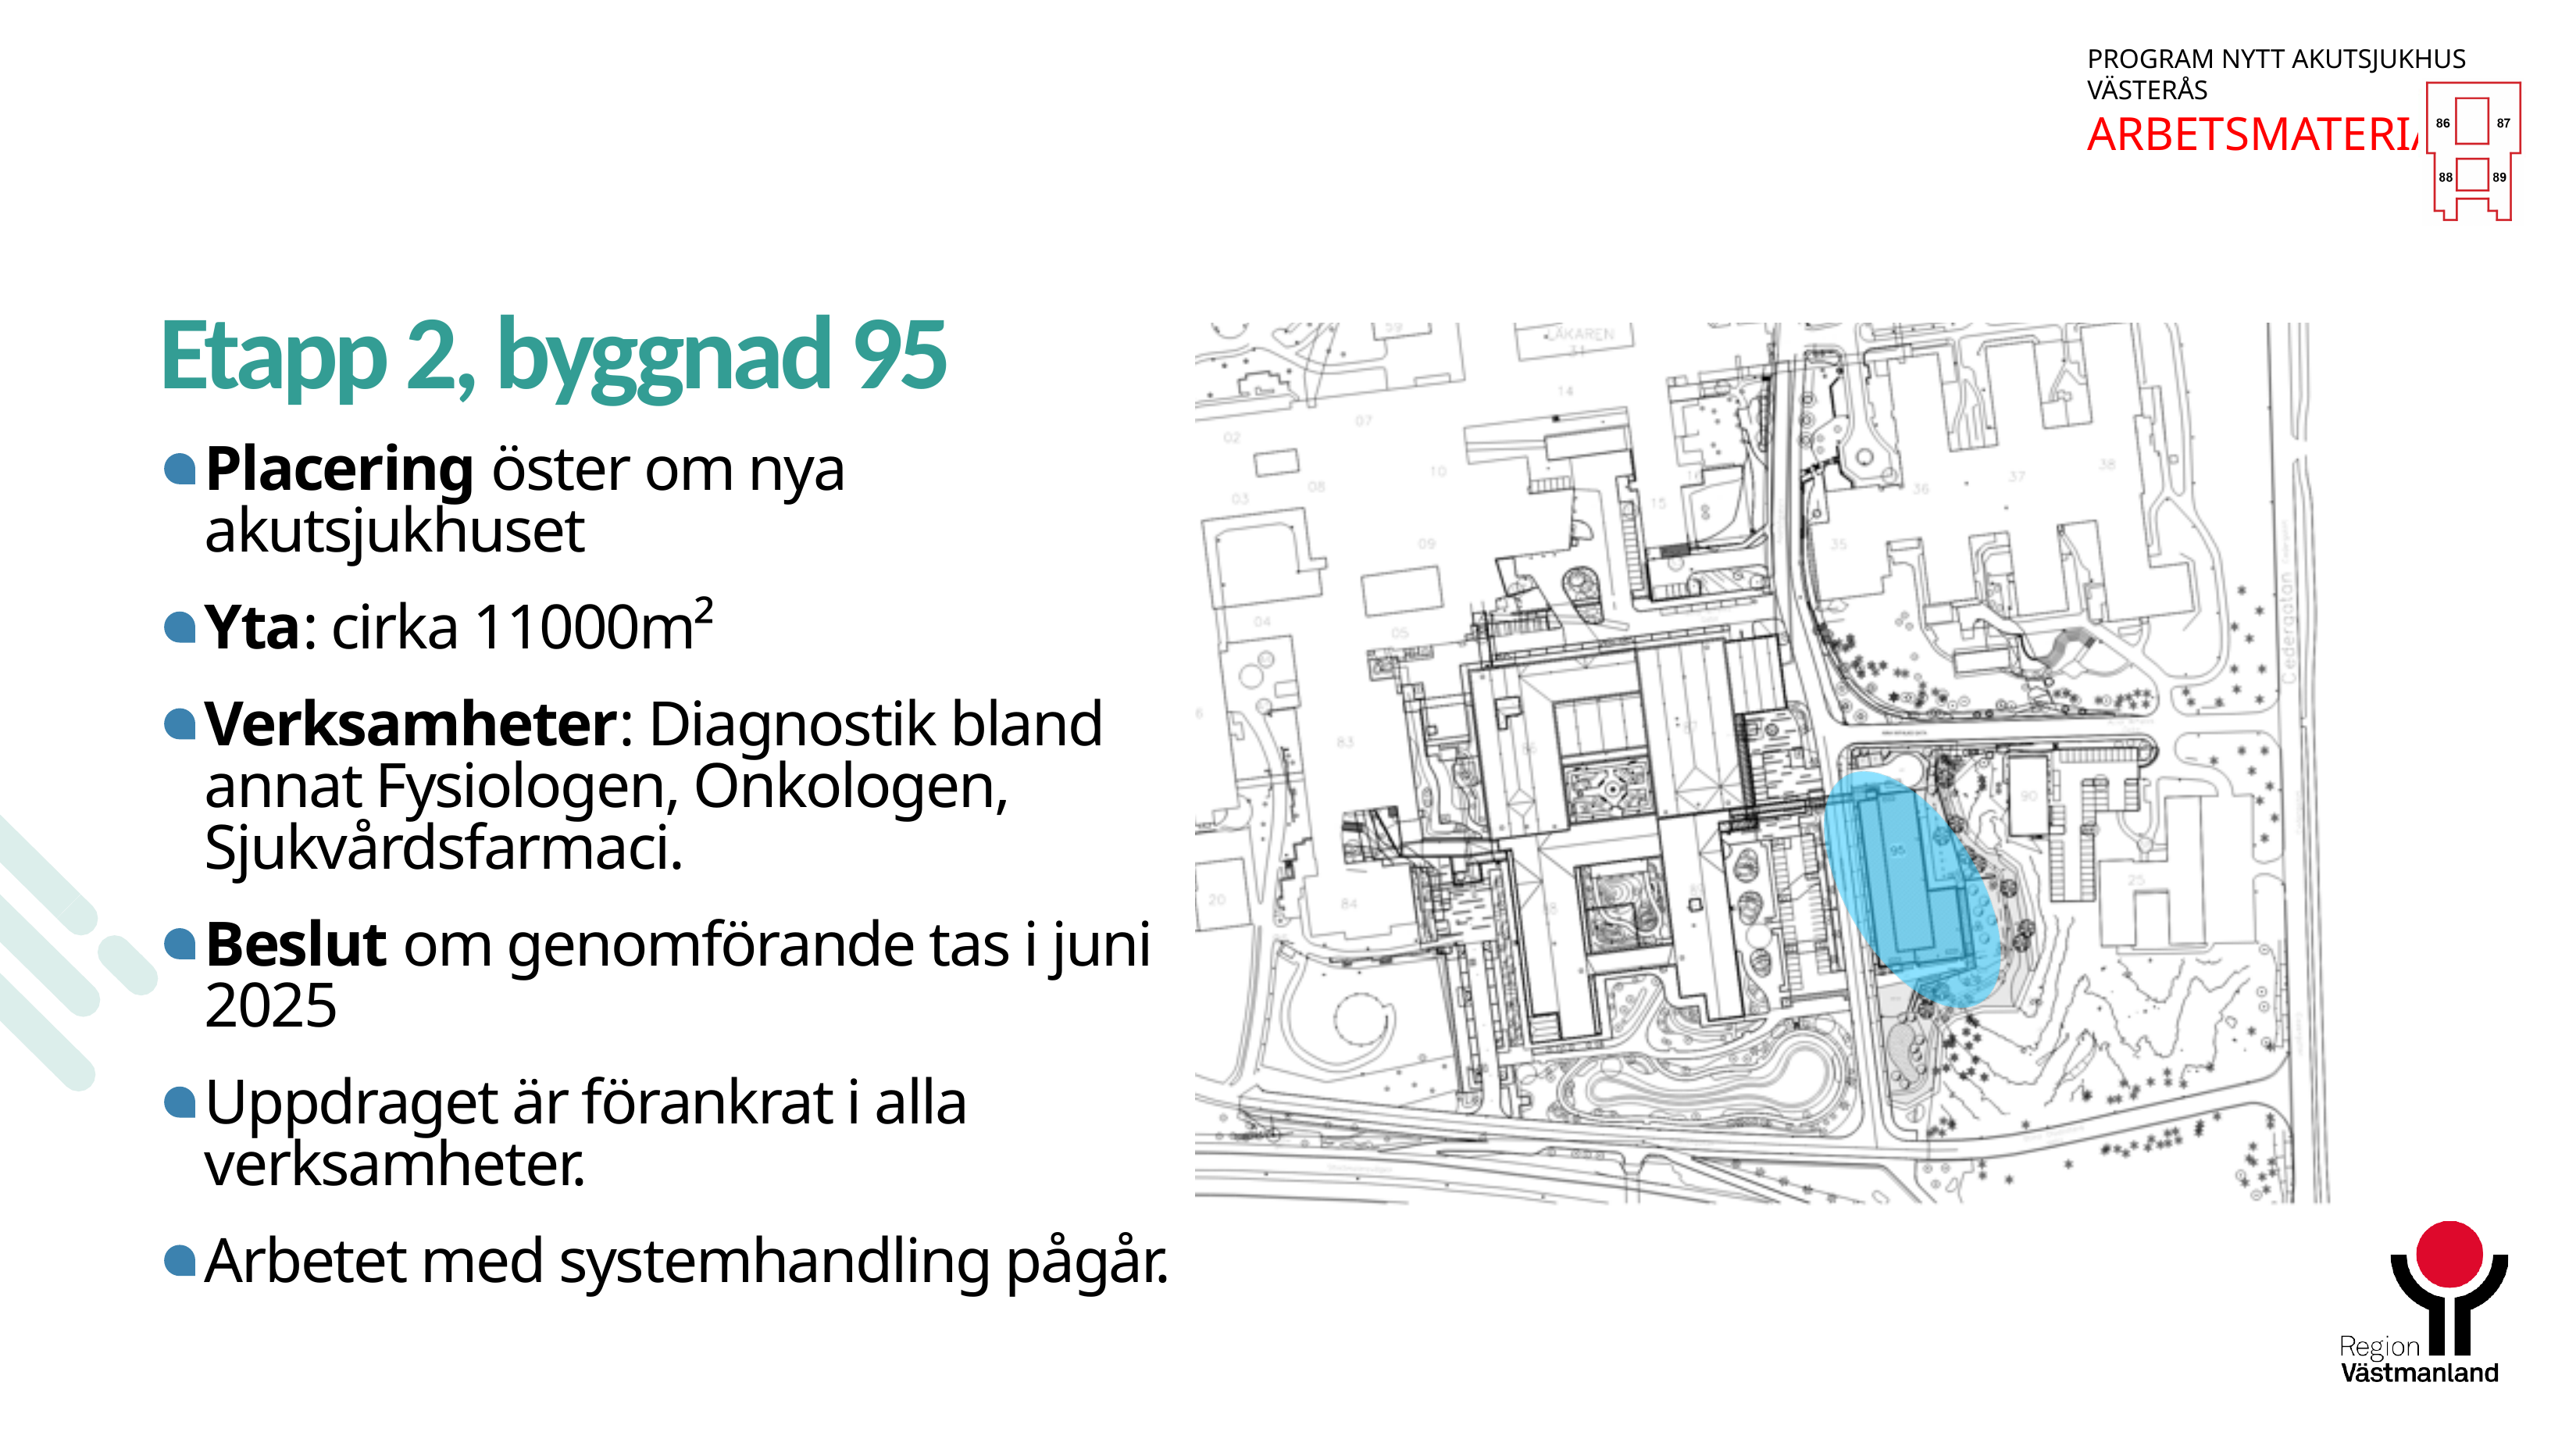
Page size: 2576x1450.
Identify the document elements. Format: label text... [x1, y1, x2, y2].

list Placering öster om nya akutsjukhuset Yta: cirka 11000m² Verksamheter: Diagnostik bland annat Fysiologen, Onkologen, Sjukvårdsfarmaci. Beslut om genomförande tas i juni 2025 Uppdraget är förankrat i alla verksamheter. Arbetet med systemhandling pågår. [70, 441, 1177, 1325]
picture [2417, 78, 2526, 226]
text_box PROGRAM NYTT AKUTSJUKHUS VÄSTERÅS ARBETSMATERIAL [2075, 36, 2576, 166]
title Etapp 2, byggnad 95 [159, 157, 2417, 420]
picture [1195, 323, 2509, 1382]
